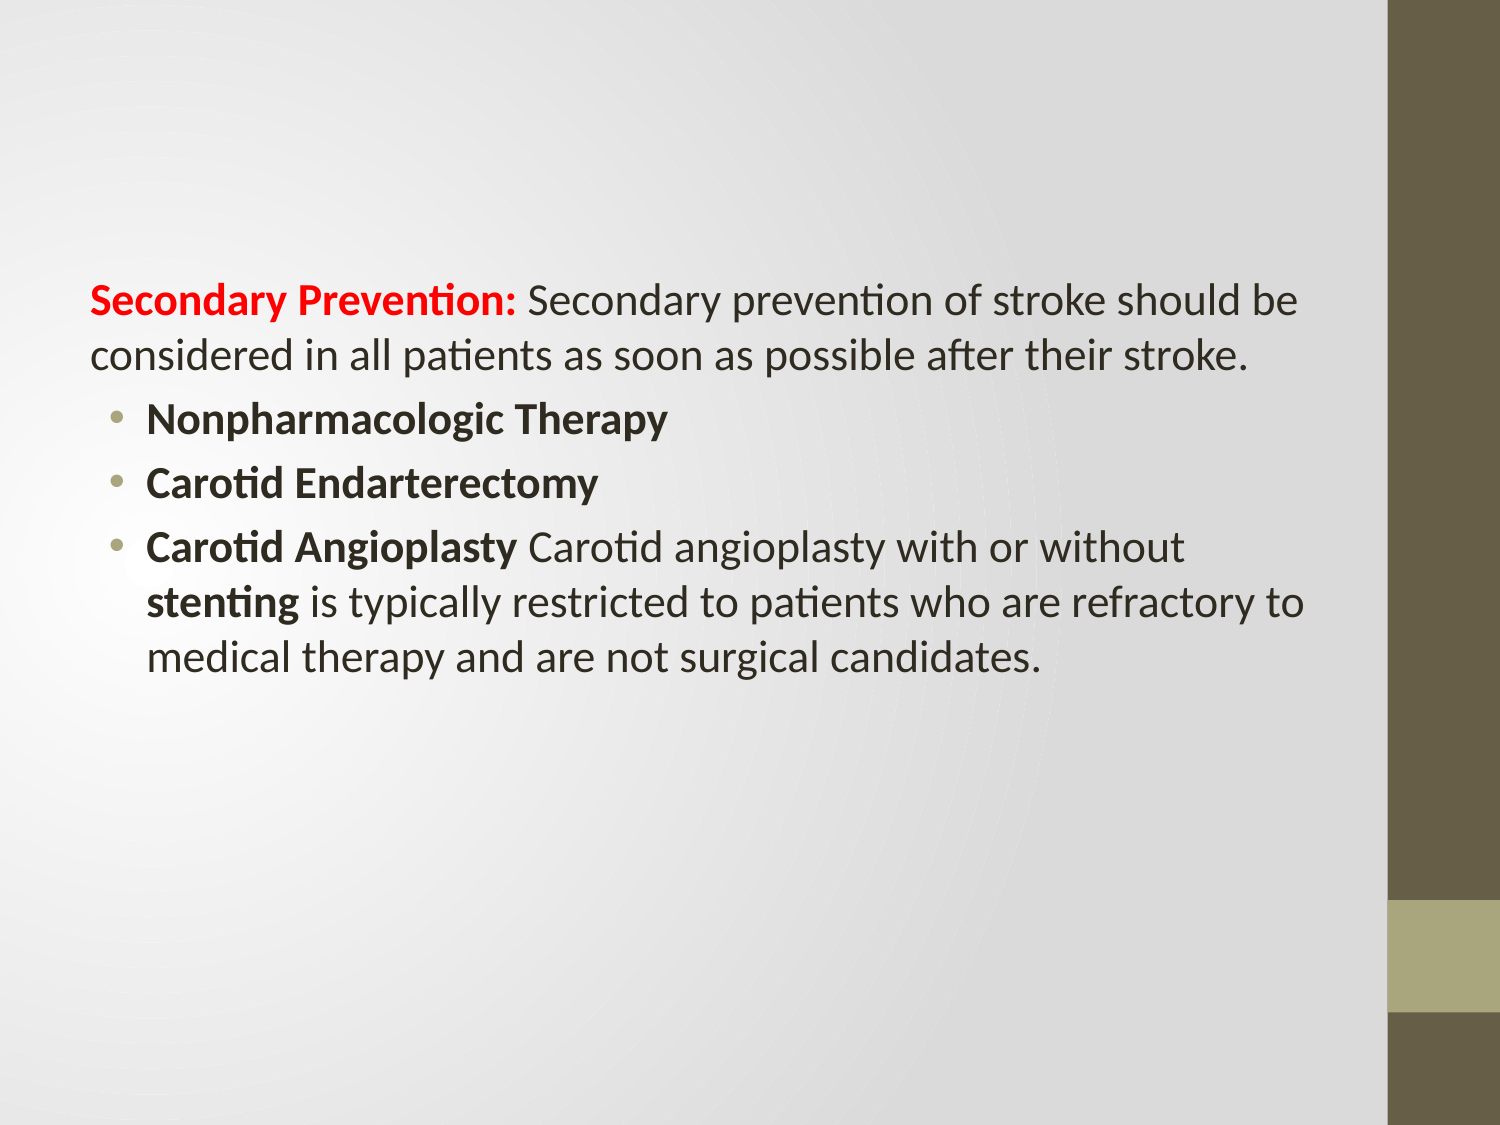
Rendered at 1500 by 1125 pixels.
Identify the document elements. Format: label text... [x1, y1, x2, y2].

list Secondary Prevention: Secondary prevention of stroke should be considered in all patients as soon as possible after their stroke. Nonpharmacologic Therapy Carotid Endarterectomy Carotid Angioplasty Carotid angioplasty with or without stenting is typically restricted to patients who are refractory to medical therapy and are not surgical candidates. [75, 262, 1325, 1050]
